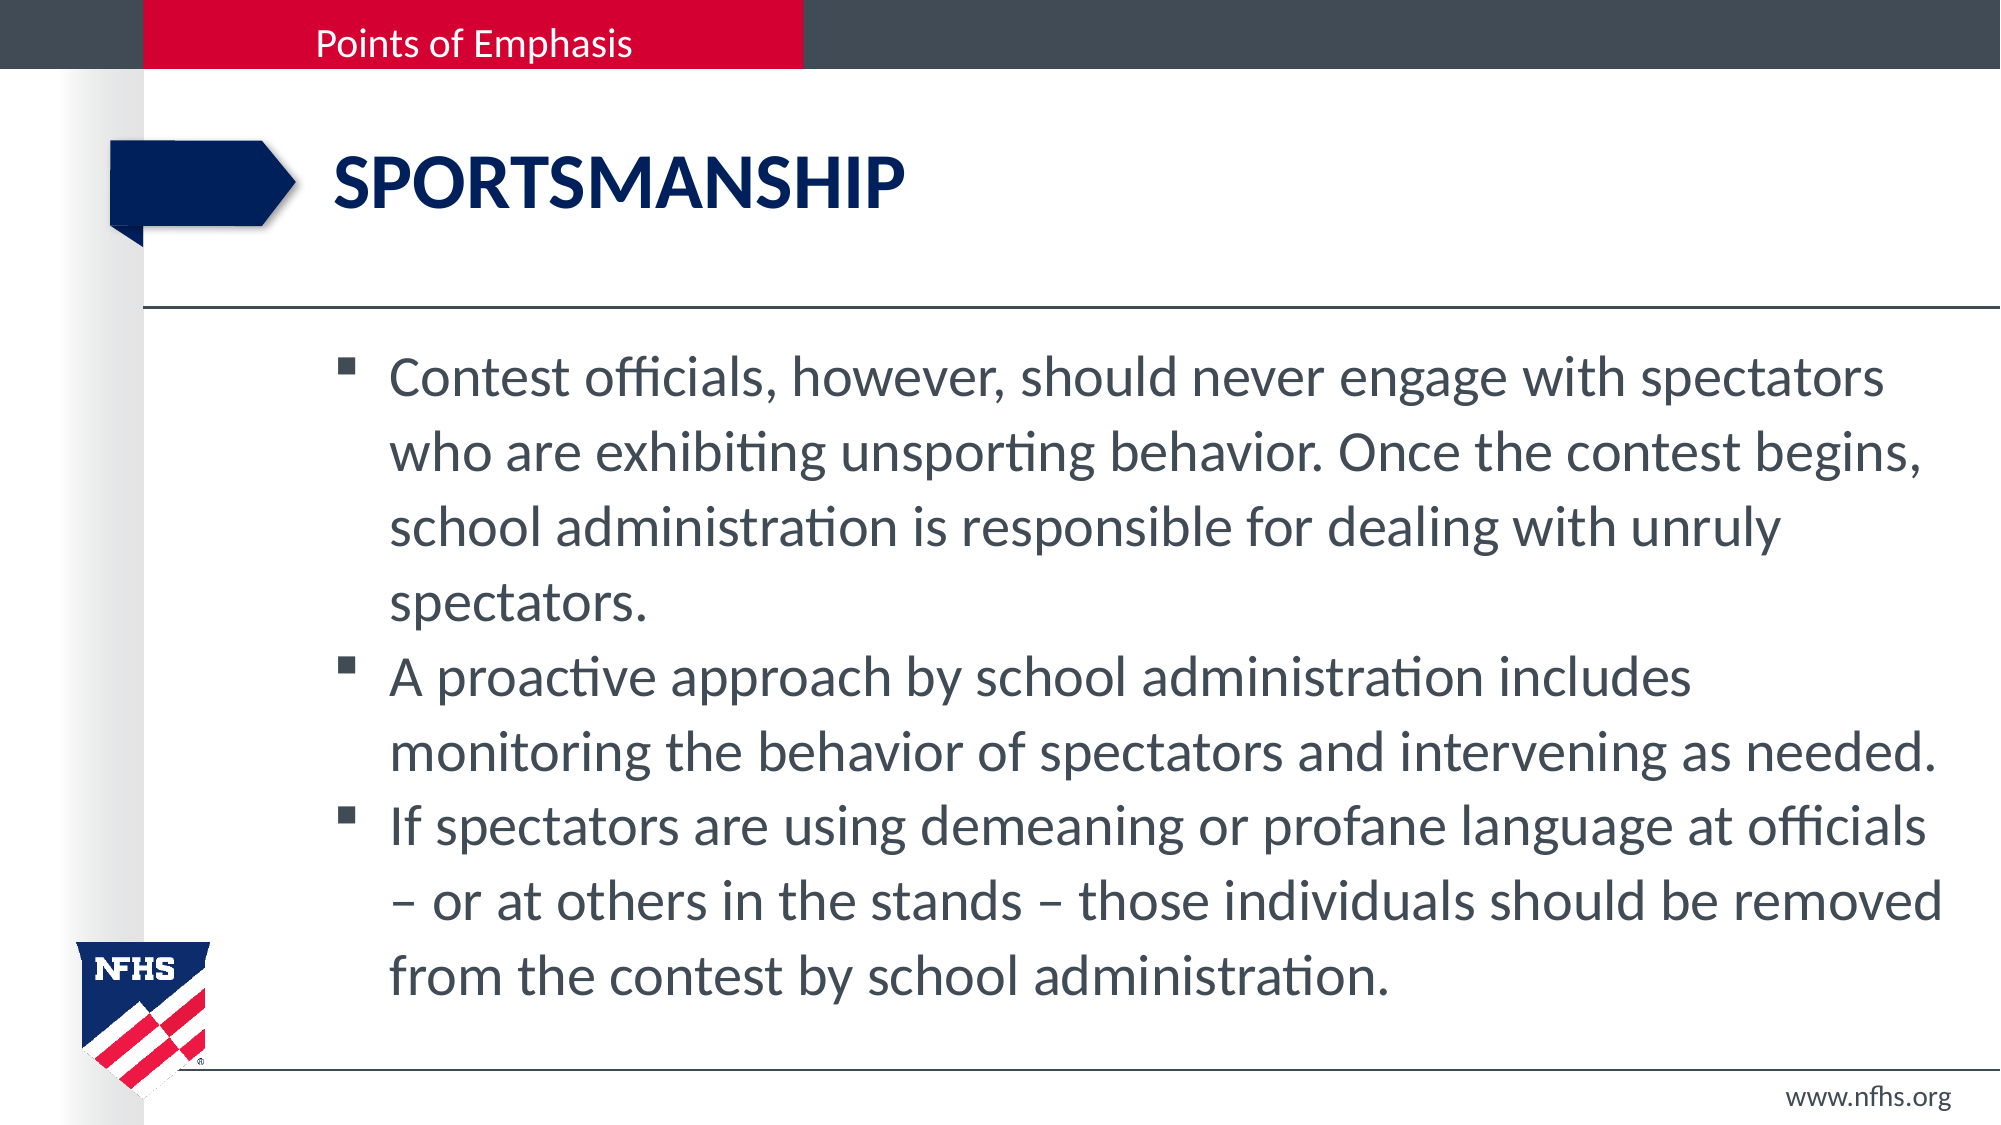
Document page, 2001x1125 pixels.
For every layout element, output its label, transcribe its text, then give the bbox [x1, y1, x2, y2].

title sportsmanship [318, 85, 1964, 285]
list Contest officials, however, should never engage with spectators who are exhibiting unsporting behavior. Once the contest begins, school administration is responsible for dealing with unruly spectators. A proactive approach by school administration includes monitoring the behavior of spectators and intervening as needed. If spectators are using demeaning or profane language at officials – or at others in the stands – those individuals should be removed from the contest by school administration. [318, 326, 1964, 1039]
footer www.nfhs.org [1639, 1070, 1967, 1119]
picture [76, 942, 210, 1099]
